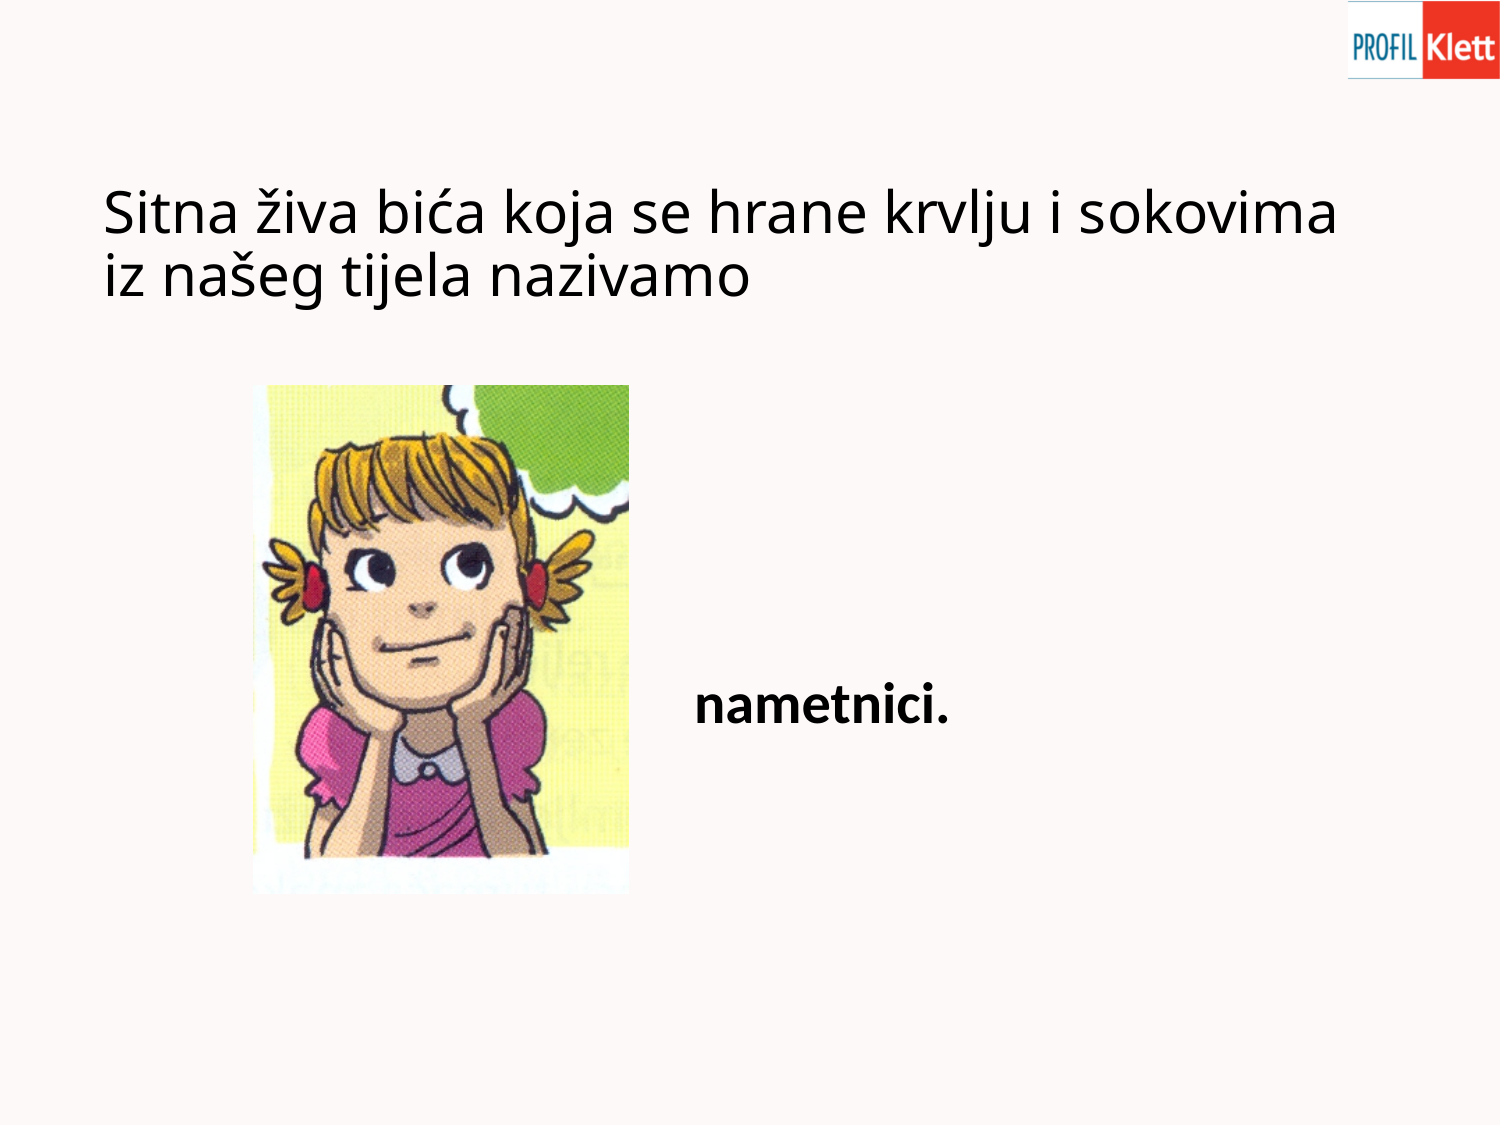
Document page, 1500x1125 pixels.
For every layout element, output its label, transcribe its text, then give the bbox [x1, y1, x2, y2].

list nametnici. [679, 456, 1010, 782]
title Sitna živa bića koja se hrane krvlju i sokovima iz našeg tijela nazivamo [88, 137, 1383, 355]
picture [0, 0, 1500, 1125]
